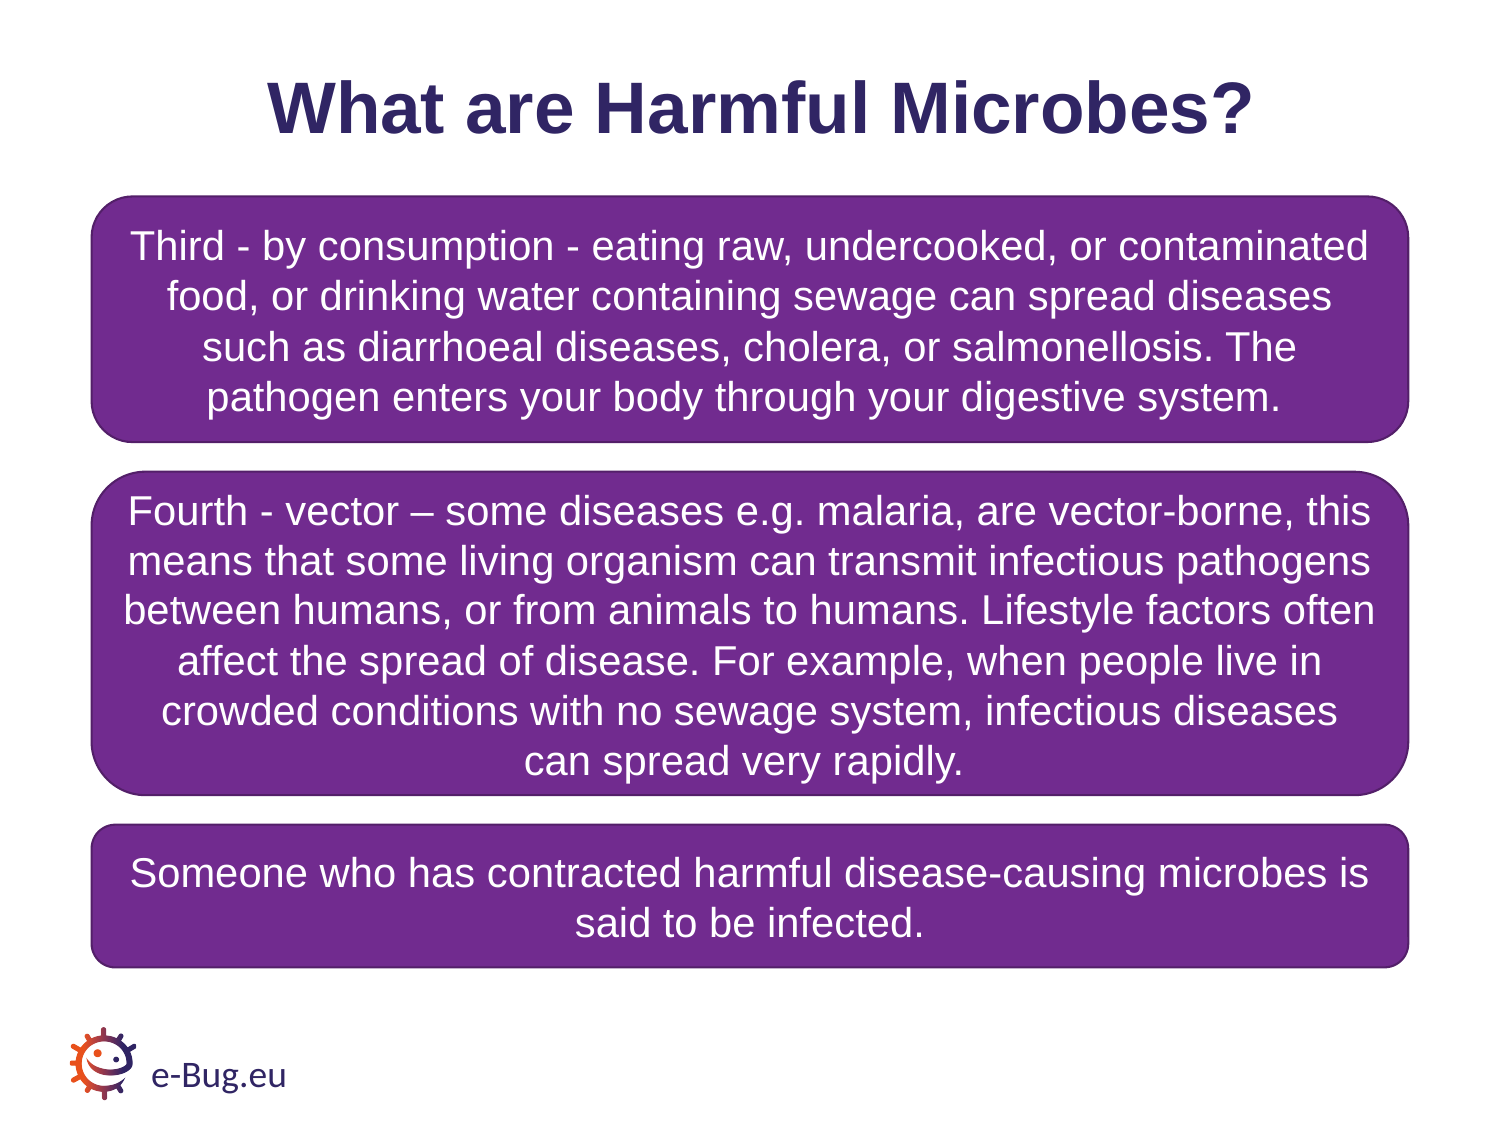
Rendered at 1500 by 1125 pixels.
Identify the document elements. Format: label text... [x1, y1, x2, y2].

text_box Fourth - vector – some diseases e.g. malaria, are vector-borne, this means that some living organism can transmit infectious pathogens between humans, or from animals to humans. Lifestyle factors often affect the spread of disease. For example, when people live in crowded conditions with no sewage system, infectious diseases can spread very rapidly. [90, 470, 1410, 797]
text_box What are Harmful Microbes? [114, 41, 1409, 178]
picture [69, 1027, 137, 1103]
footer e-Bug.eu [136, 1042, 643, 1103]
text_box Someone who has contracted harmful disease-causing microbes is said to be infected. [90, 823, 1410, 969]
text_box Third - by consumption - eating raw, undercooked, or contaminated food, or drinking water containing sewage can spread diseases such as diarrhoeal diseases, cholera, or salmonellosis. The pathogen enters your body through your digestive system. [90, 195, 1410, 444]
